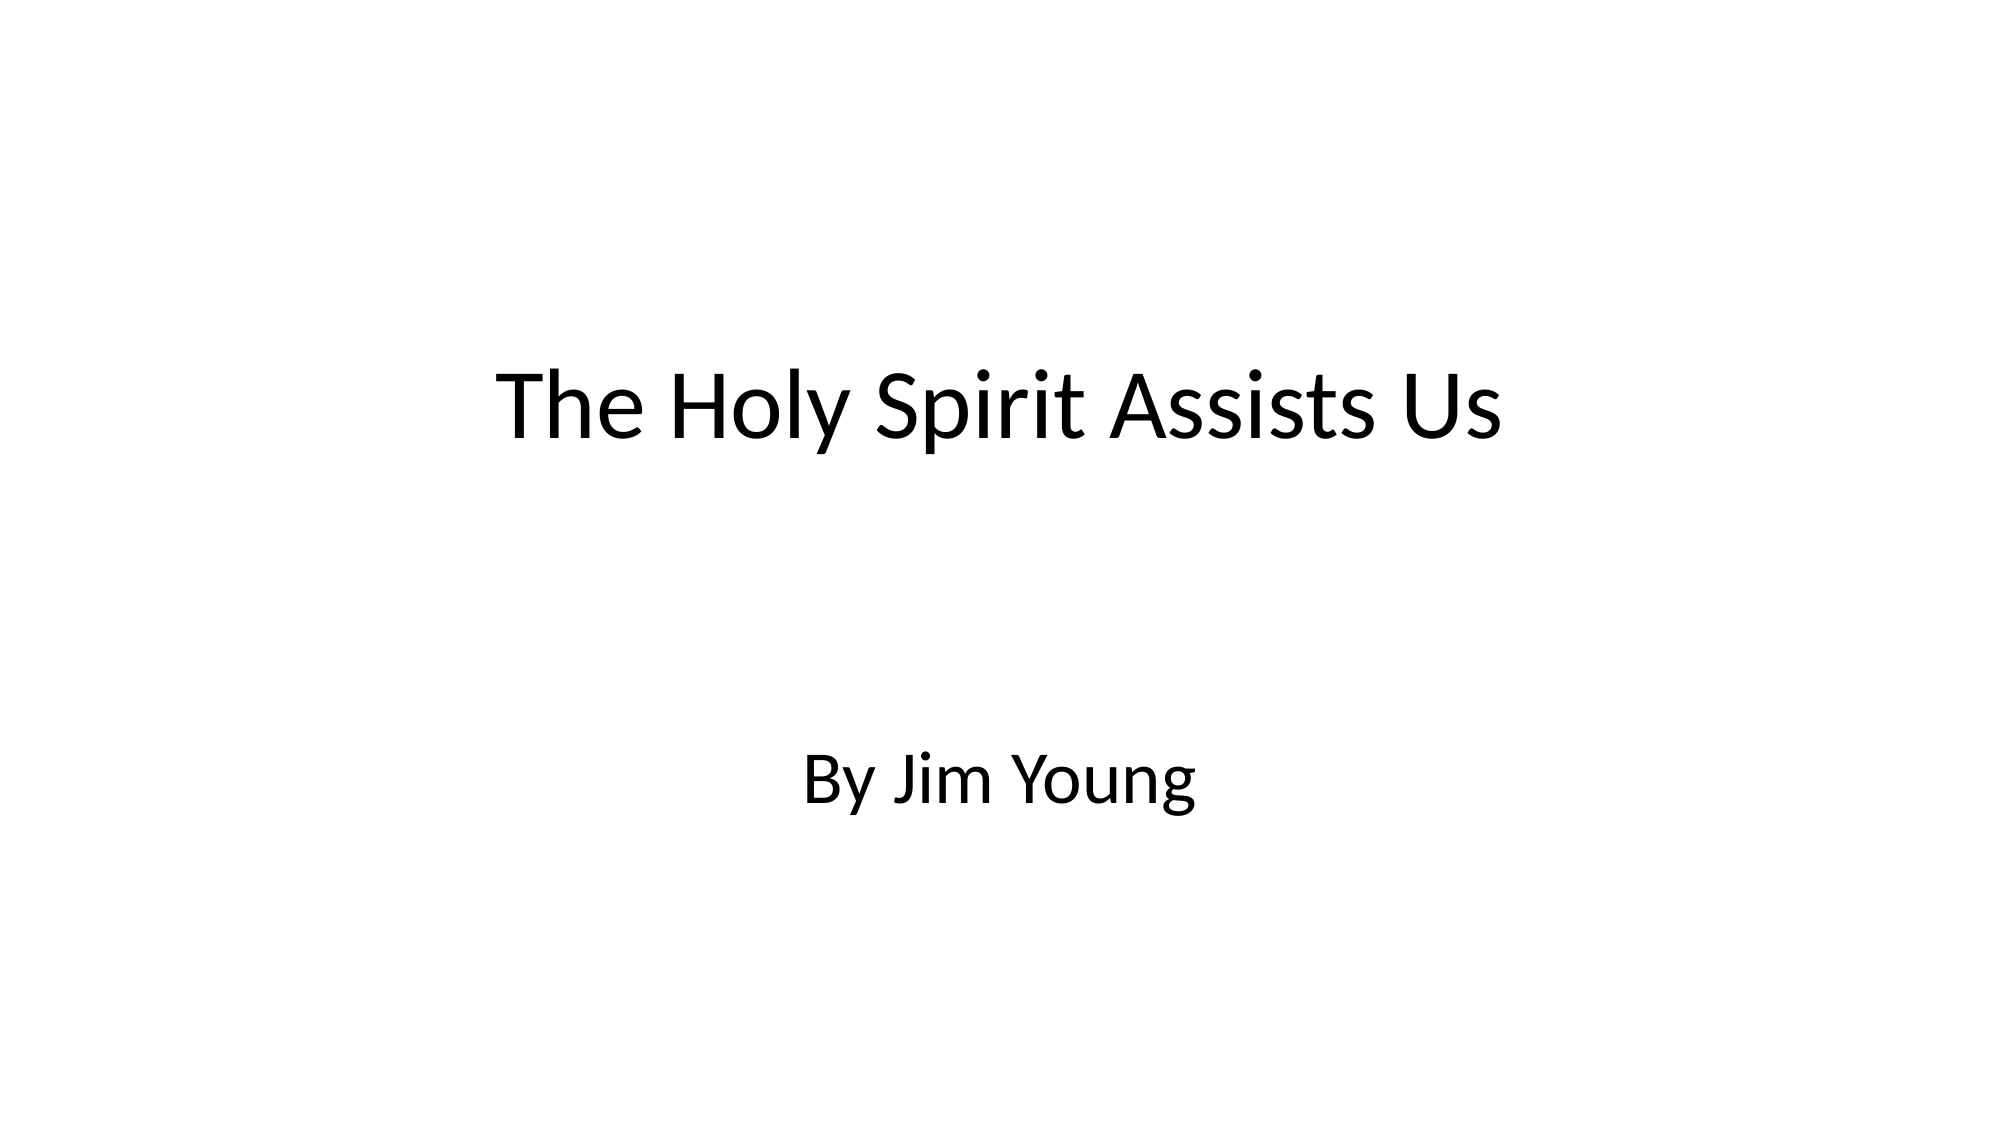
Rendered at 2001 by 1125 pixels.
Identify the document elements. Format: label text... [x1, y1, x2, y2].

list The Holy Spirit Assists Us By Jim Young [137, 86, 1863, 1014]
